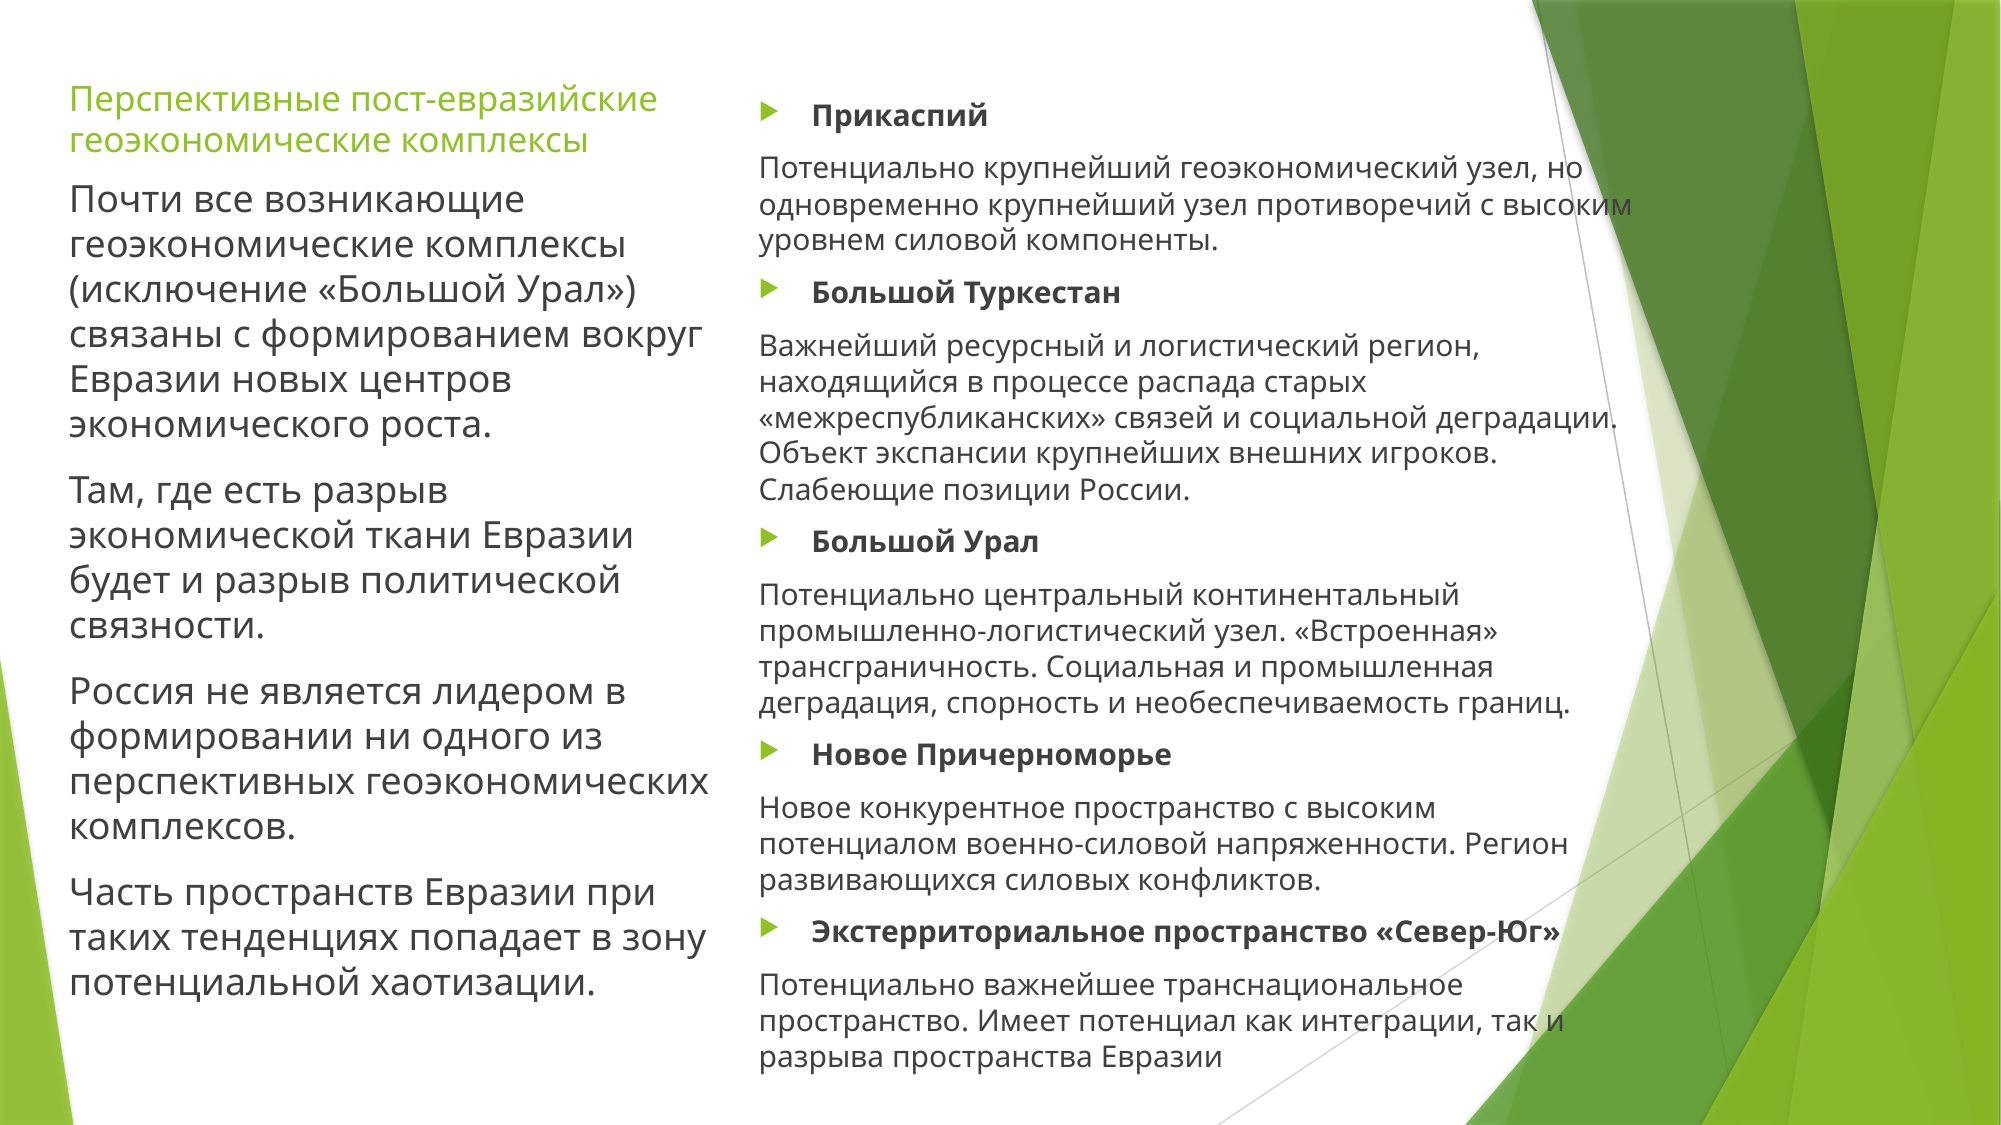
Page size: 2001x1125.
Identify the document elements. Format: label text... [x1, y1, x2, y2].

list Почти все возникающие геоэкономические комплексы (исключение «Большой Урал») связаны с формированием вокруг Евразии новых центров экономического роста. Там, где есть разрыв экономической ткани Евразии будет и разрыв политической связности. Россия не является лидером в формировании ни одного из перспективных геоэкономических комплексов. Часть пространств Евразии при таких тенденциях попадает в зону потенциальной хаотизации. [53, 167, 744, 1087]
title Перспективные пост-евразийские геоэкономические комплексы [53, 50, 687, 167]
list Прикаспий Потенциально крупнейший геоэкономический узел, но одновременно крупнейший узел противоречий с высоким уровнем силовой компоненты. Большой Туркестан Важнейший ресурсный и логистический регион, находящийся в процессе распада старых «межреспубликанских» связей и социальной деградации. Объект экспансии крупнейших внешних игроков. Слабеющие позиции России. Большой Урал Потенциально центральный континентальный промышленно-логистический узел. «Встроенная» трансграничность. Социальная и промышленная деградация, спорность и необеспечиваемость границ. Новое Причерноморье Новое конкурентное пространство с высоким потенциалом военно-силовой напряженности. Регион развивающихся силовых конфликтов. Экстерриториальное пространство «Север-Юг» Потенциально важнейшее транснациональное пространство. Имеет потенциал как интеграции, так и разрыва пространства Евразии [743, 88, 1651, 1087]
